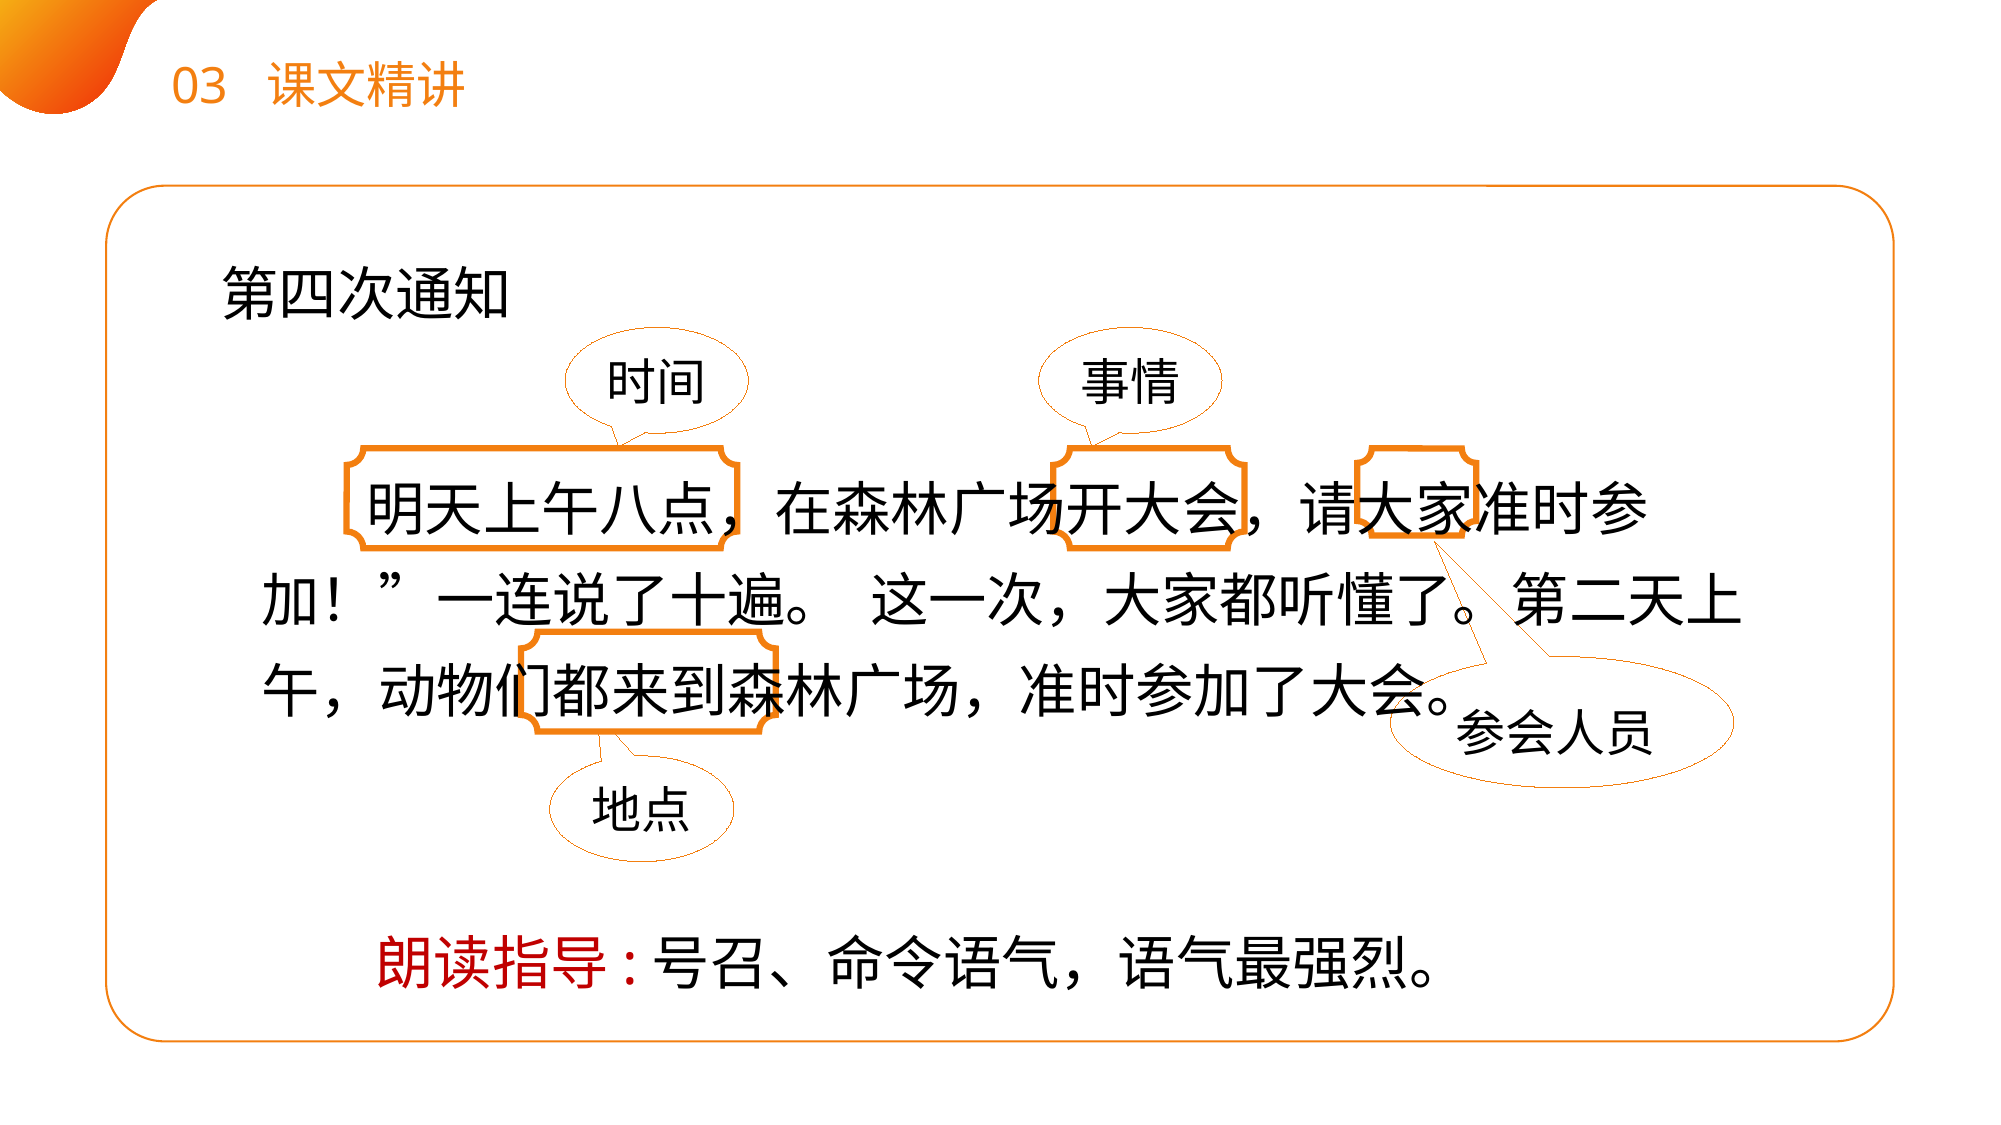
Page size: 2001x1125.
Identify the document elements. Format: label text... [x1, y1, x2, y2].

text_box 地点 [549, 733, 734, 862]
text_box 时间 [565, 327, 749, 444]
text_box 参会人员 [1392, 732, 1732, 788]
text_box 朗读指导:号召、命令语气，语气最强烈。 [360, 919, 1483, 1004]
text_box 事情 [1038, 327, 1223, 444]
list 03 课文精讲 [156, 52, 536, 135]
text_box 明天上午八点，在森林广场开大会，请大家准时参加！”一连说了十遍。 这一次，大家都听懂了。第二天上午，动物们都来到森林广场，准时参加了大会。 [246, 444, 1809, 732]
text_box 第四次通知 [206, 250, 528, 335]
